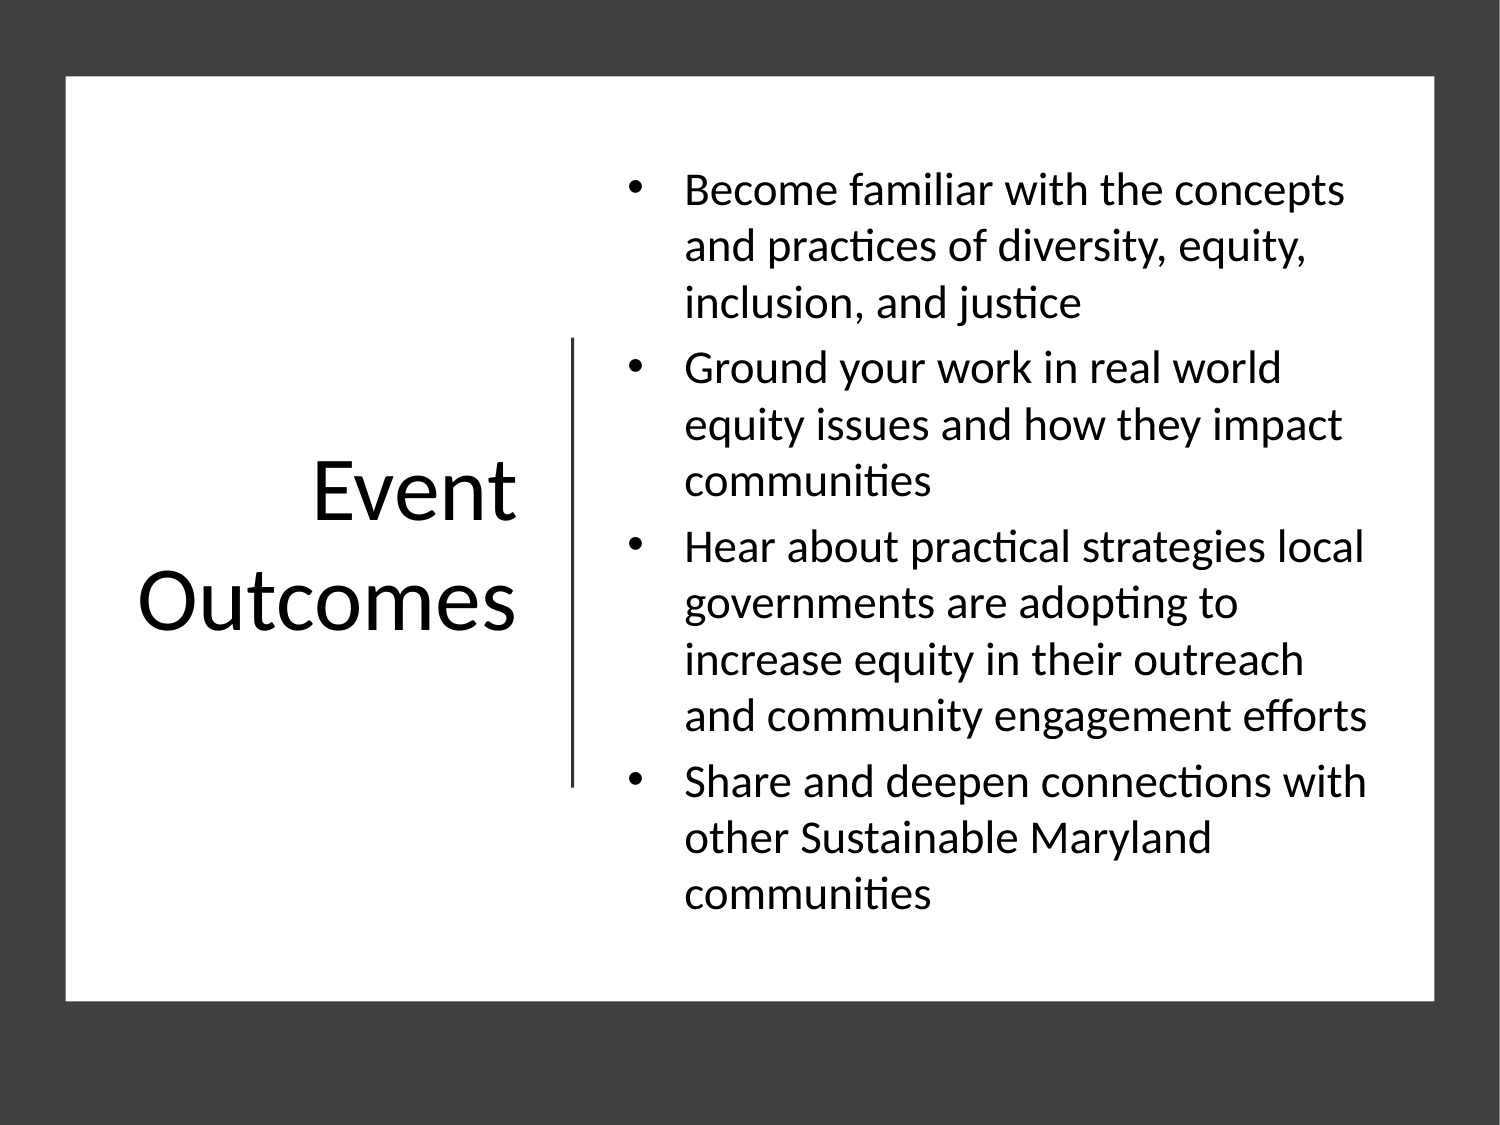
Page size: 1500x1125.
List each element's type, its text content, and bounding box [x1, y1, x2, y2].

list Become familiar with the concepts and practices of diversity, equity, inclusion, and justice Ground your work in real world equity issues and how they impact communities Hear about practical strategies local governments are adopting to increase equity in their outreach and community engagement efforts Share and deepen connections with other Sustainable Maryland communities [612, 146, 1397, 932]
text_box [63, 74, 1436, 1004]
text_box [0, 0, 1500, 1125]
title Event Outcomes [103, 146, 533, 932]
